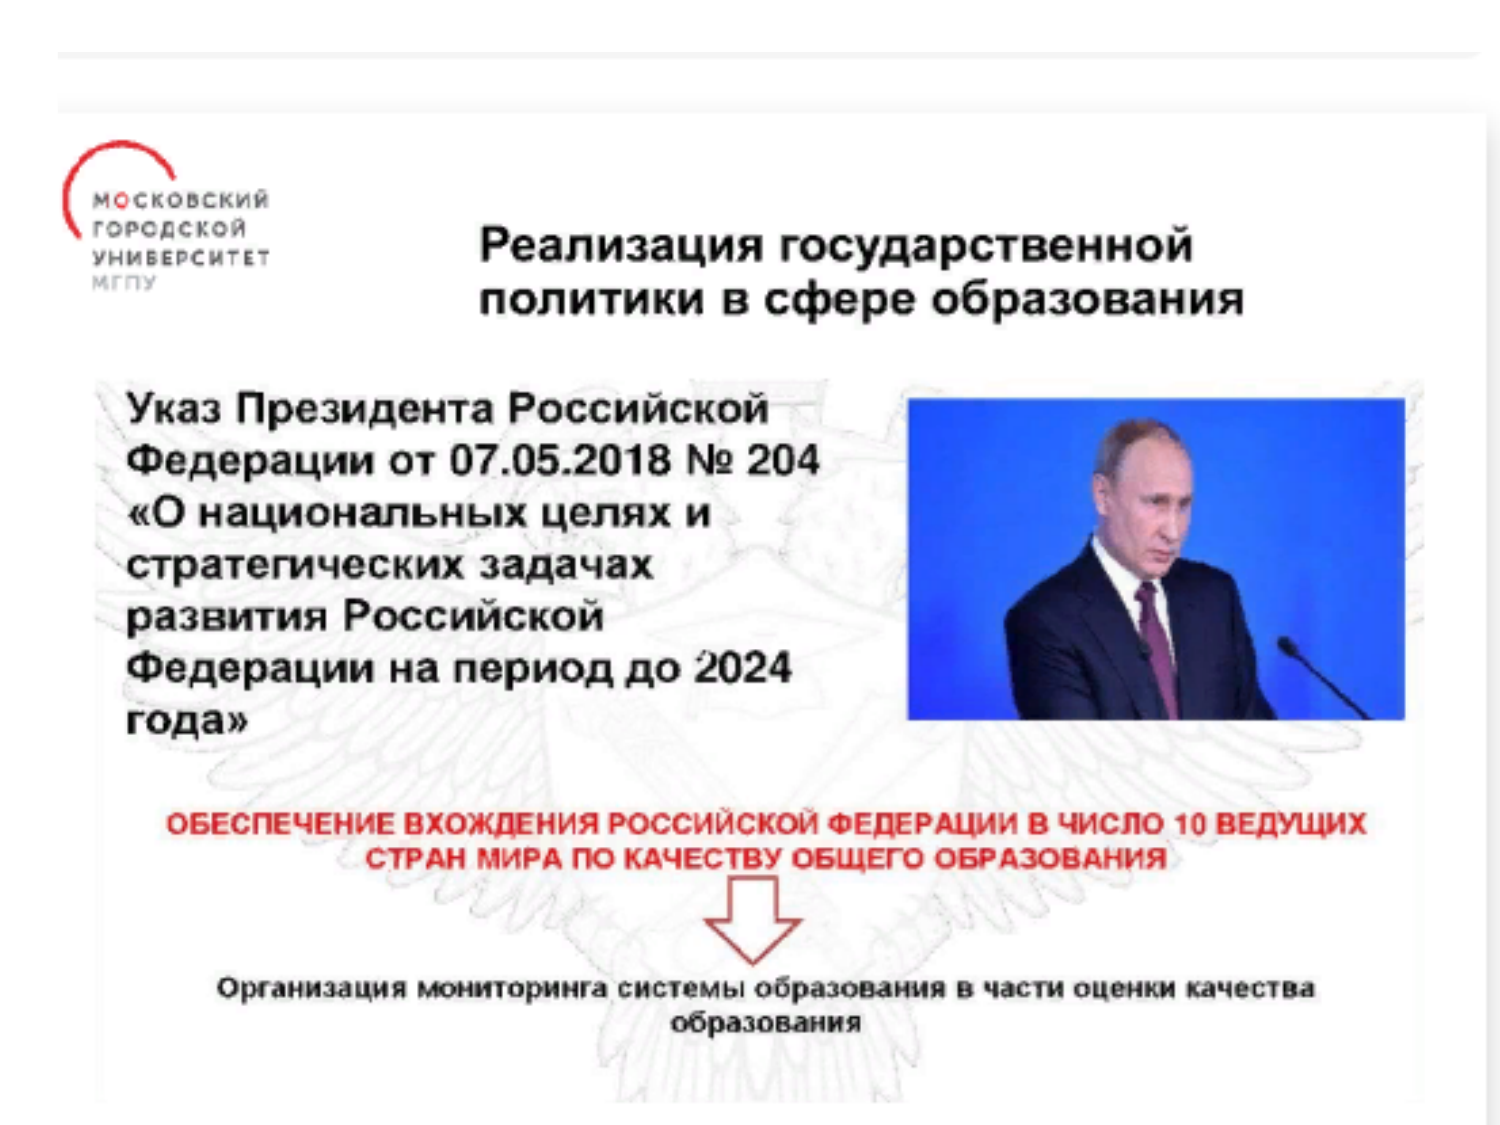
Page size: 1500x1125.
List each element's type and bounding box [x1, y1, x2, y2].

list [57, 52, 1500, 1125]
